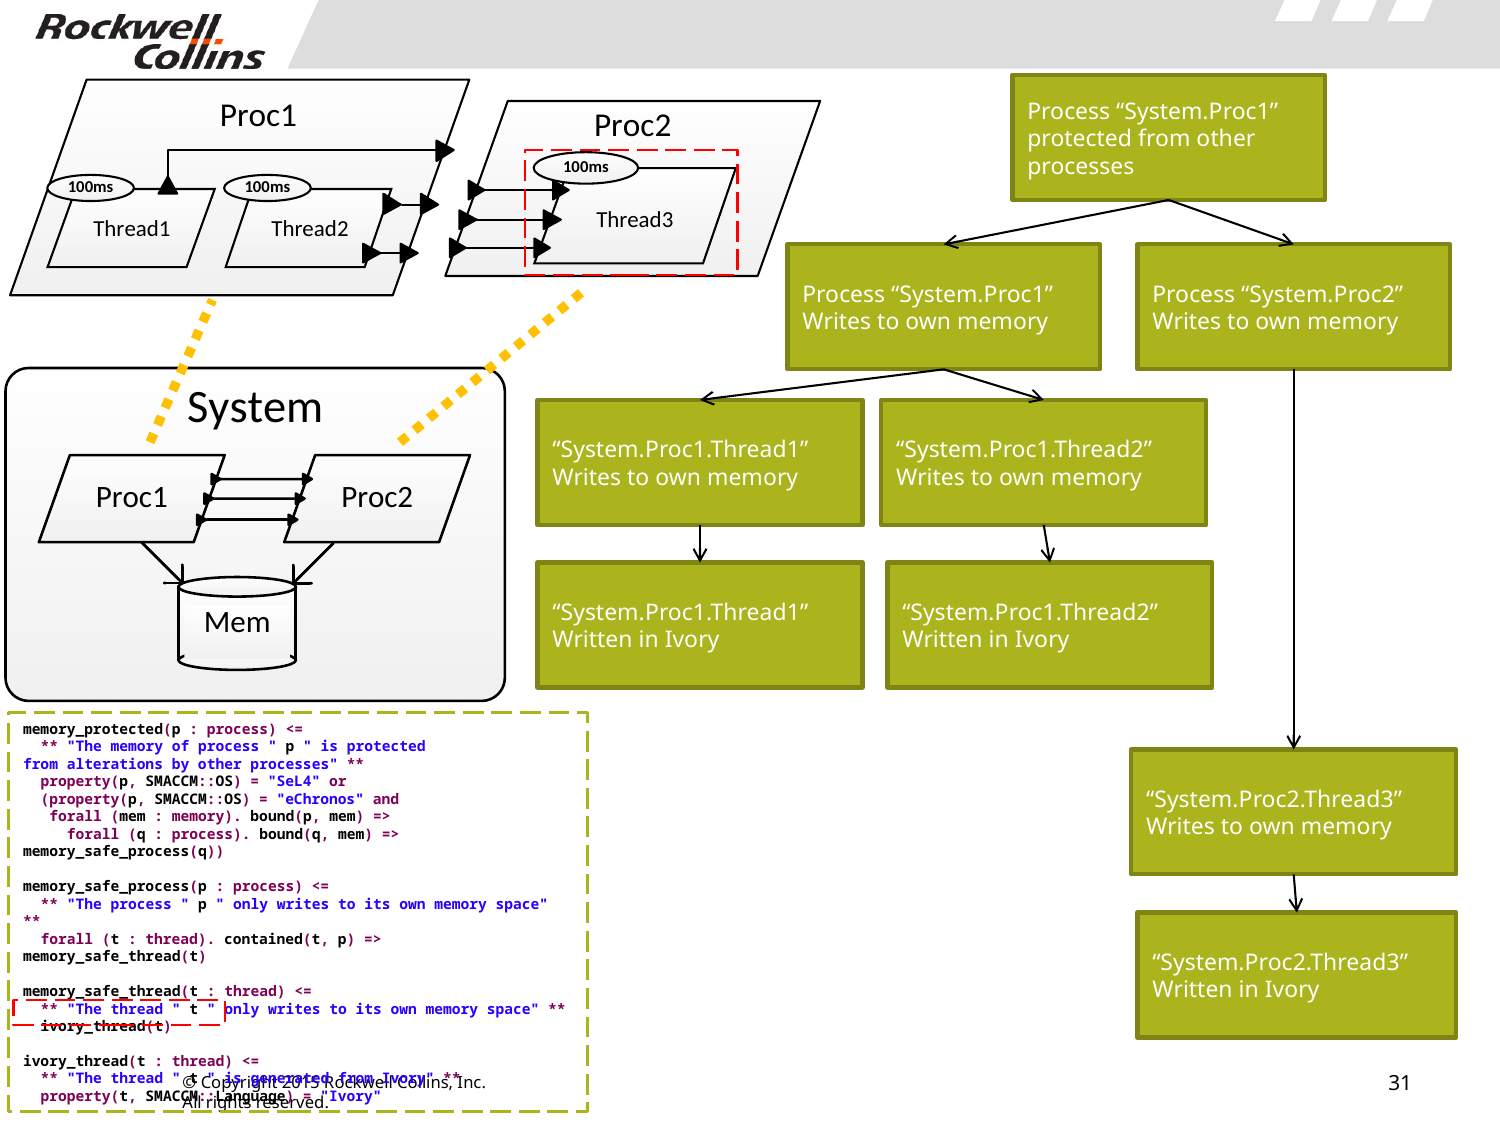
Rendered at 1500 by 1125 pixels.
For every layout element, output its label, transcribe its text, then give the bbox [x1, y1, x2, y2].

text_box “System.Proc1.Thread1” Written in Ivory [535, 560, 865, 690]
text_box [1043, 524, 1051, 563]
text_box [5, 74, 475, 300]
text_box [12, 998, 227, 1027]
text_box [699, 369, 941, 401]
text_box Process “System.Proc2” Writes to own memory [1135, 242, 1452, 371]
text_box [437, 95, 825, 282]
text_box memory_protected(p : process) <= ** "The memory of process " p " is protected from alterations by other processes" ** property(p, SMACCM::OS) = "SeL4" or (property(p, SMACCM::OS) = "eChronos" and forall (mem : memory). bound(p, mem) => forall (q : process). bound(q, mem) => memory_safe_process(q)) memory_safe_process(p : process) <= ** "The process " p " only writes to its own memory space" ** forall (t : thread). contained(t, p) => memory_safe_thread(t) memory_safe_thread(t : thread) <= ** "The thread " t " only writes to its own memory space" ** ivory_thread(t) ivory_thread(t : thread) <= ** "The thread " t " is generated from Ivory" ** property(t, SMACCM::Language) = "Ivory" [8, 712, 588, 1112]
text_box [0, 362, 511, 707]
slide_number 31 [1287, 1062, 1428, 1103]
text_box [149, 299, 213, 443]
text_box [943, 199, 1167, 245]
text_box “System.Proc2.Thread3” Writes to own memory [1129, 747, 1458, 876]
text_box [1293, 874, 1298, 913]
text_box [399, 287, 588, 443]
text_box “System.Proc1.Thread1” Writes to own memory [535, 398, 865, 527]
text_box “System.Proc1.Thread2” Writes to own memory [879, 398, 1208, 527]
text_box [1168, 199, 1294, 245]
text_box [943, 369, 1044, 401]
picture [0, 0, 275, 69]
text_box Process “System.Proc1” Writes to own memory [785, 242, 1102, 371]
text_box Process “System.Proc1” protected from other processes [1010, 73, 1327, 202]
text_box “System.Proc2.Thread3” Written in Ivory [1135, 910, 1458, 1040]
text_box “System.Proc1.Thread2” Written in Ivory [885, 560, 1214, 690]
